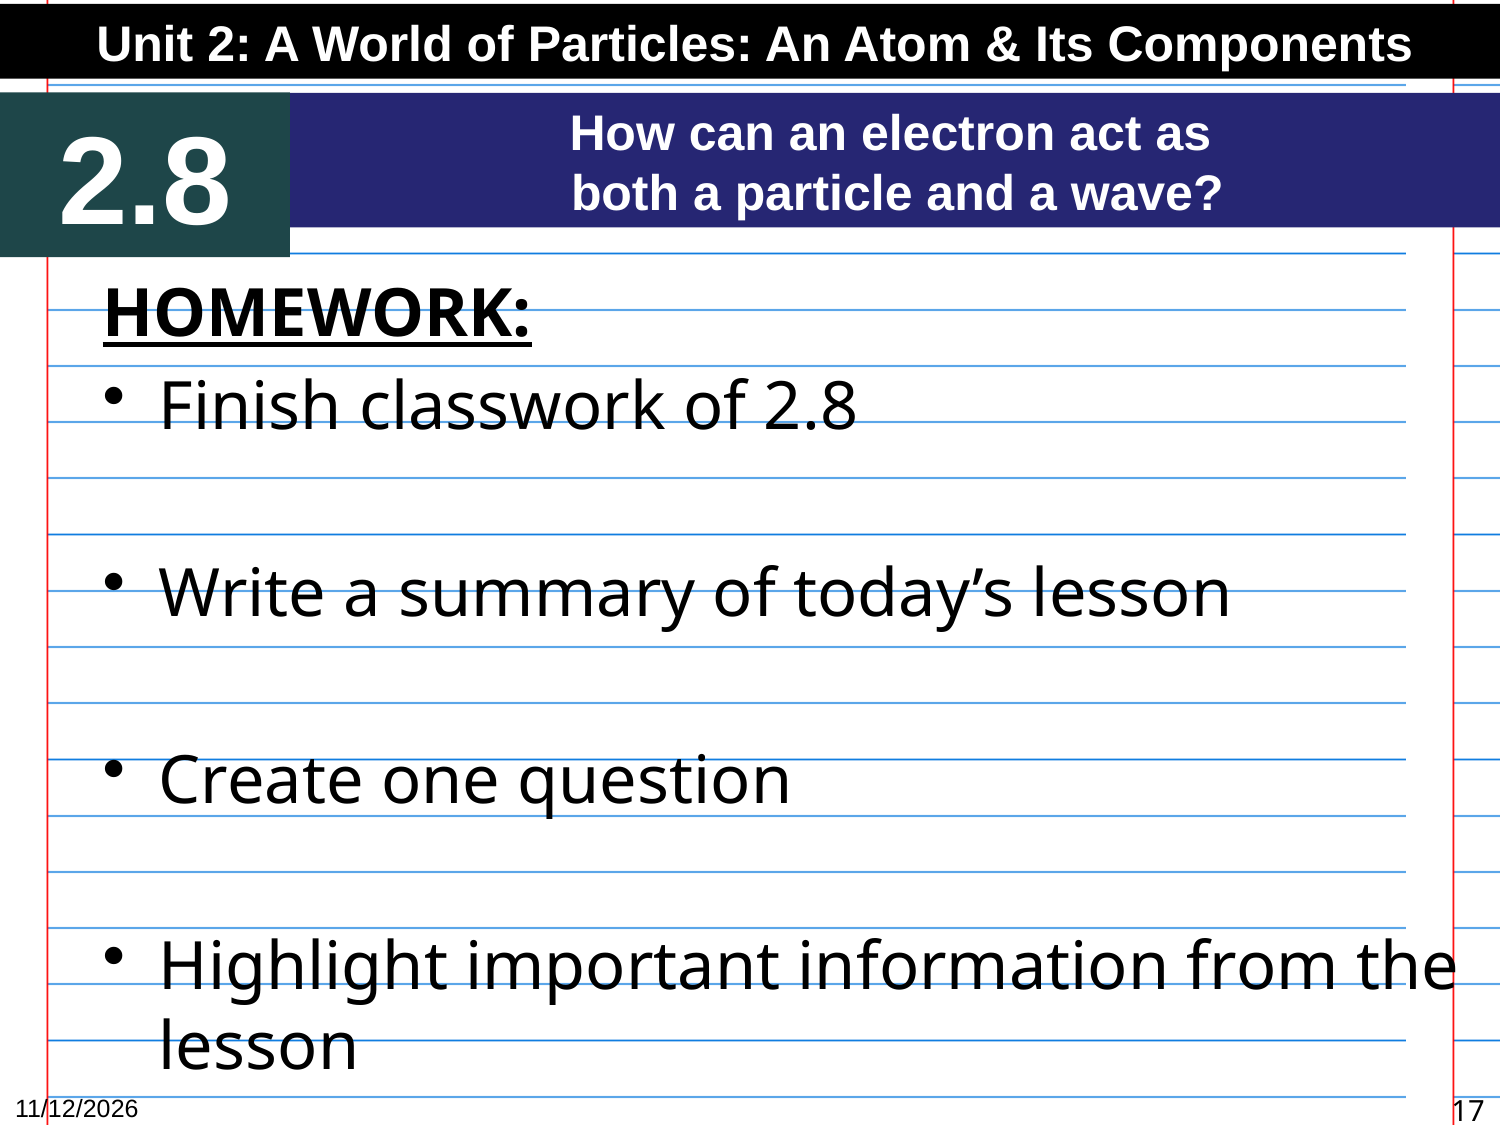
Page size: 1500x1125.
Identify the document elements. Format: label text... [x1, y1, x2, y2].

list HOMEWORK: Finish classwork of 2.8 Write a summary of today’s lesson Create one question Highlight important information from the lesson [87, 262, 1500, 1005]
picture [0, 228, 1500, 1125]
picture [0, 79, 1500, 92]
slide_number 17 [1149, 1084, 1500, 1125]
text_box How can an electron act as both a particle and a wave? [290, 92, 1500, 228]
text_box 2.8 [0, 92, 290, 258]
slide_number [0, 1084, 350, 1125]
text_box Unit 2: A World of Particles: An Atom & Its Components [0, 3, 1500, 79]
